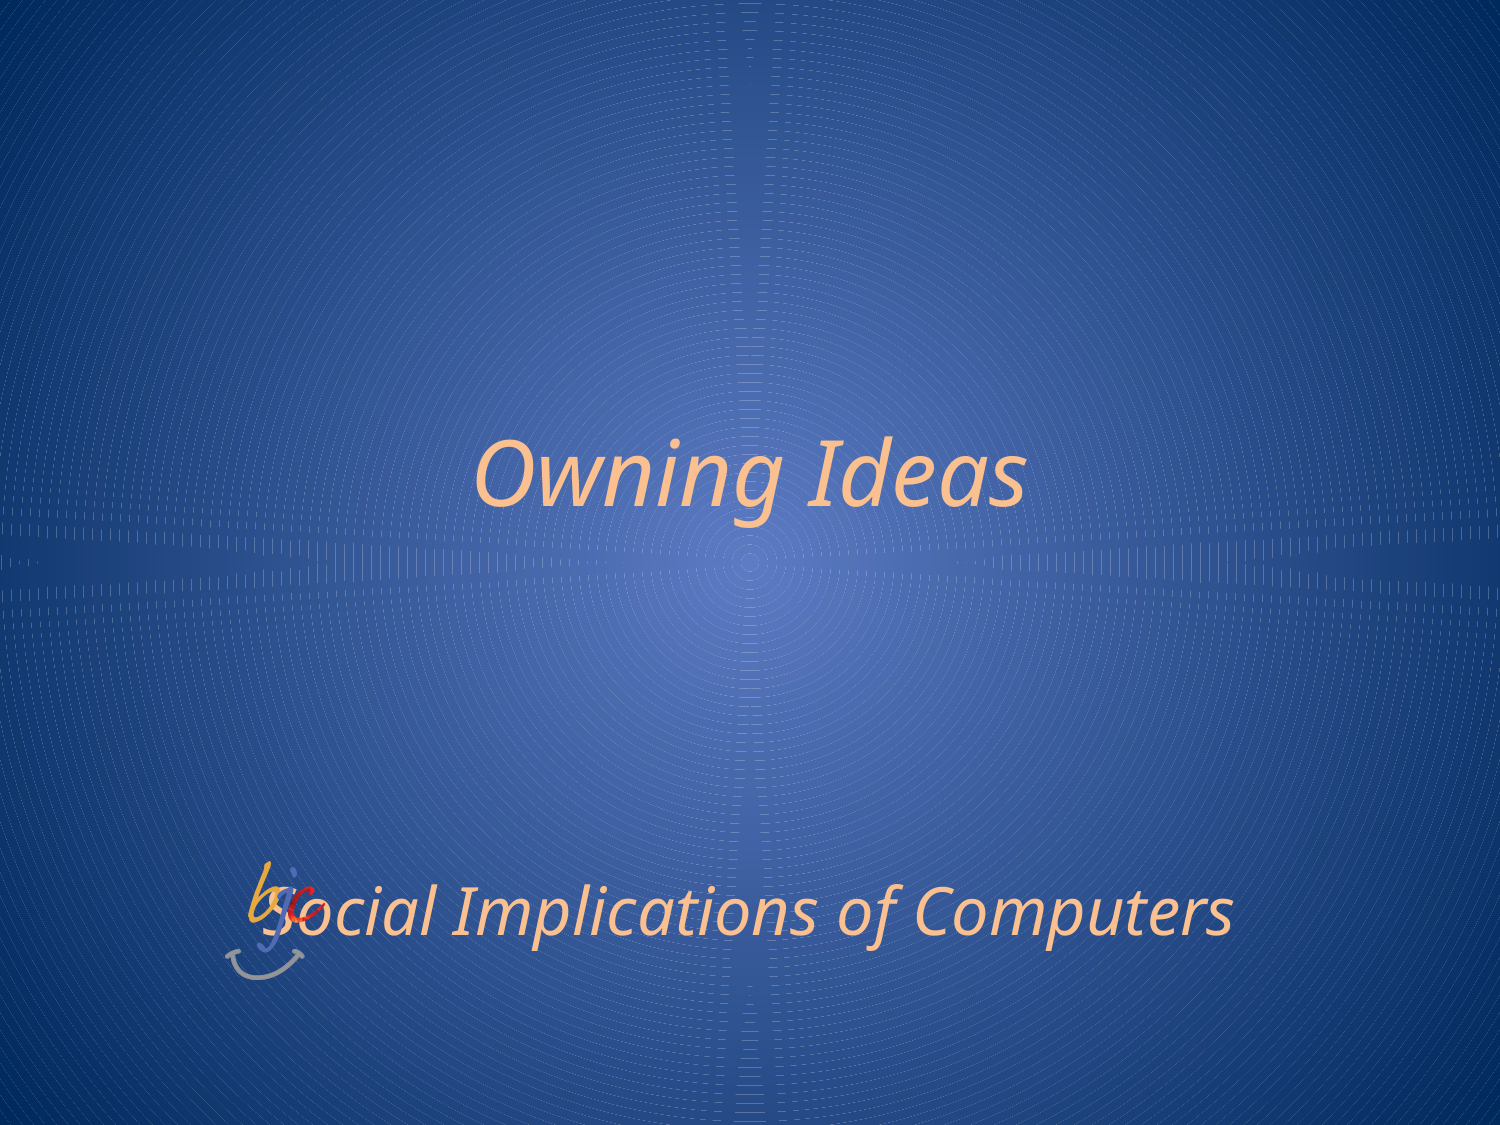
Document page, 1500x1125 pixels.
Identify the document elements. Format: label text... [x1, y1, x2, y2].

subtitle Social Implications of Computers [225, 861, 1275, 990]
title Owning Ideas [112, 349, 1388, 591]
picture [224, 861, 326, 981]
